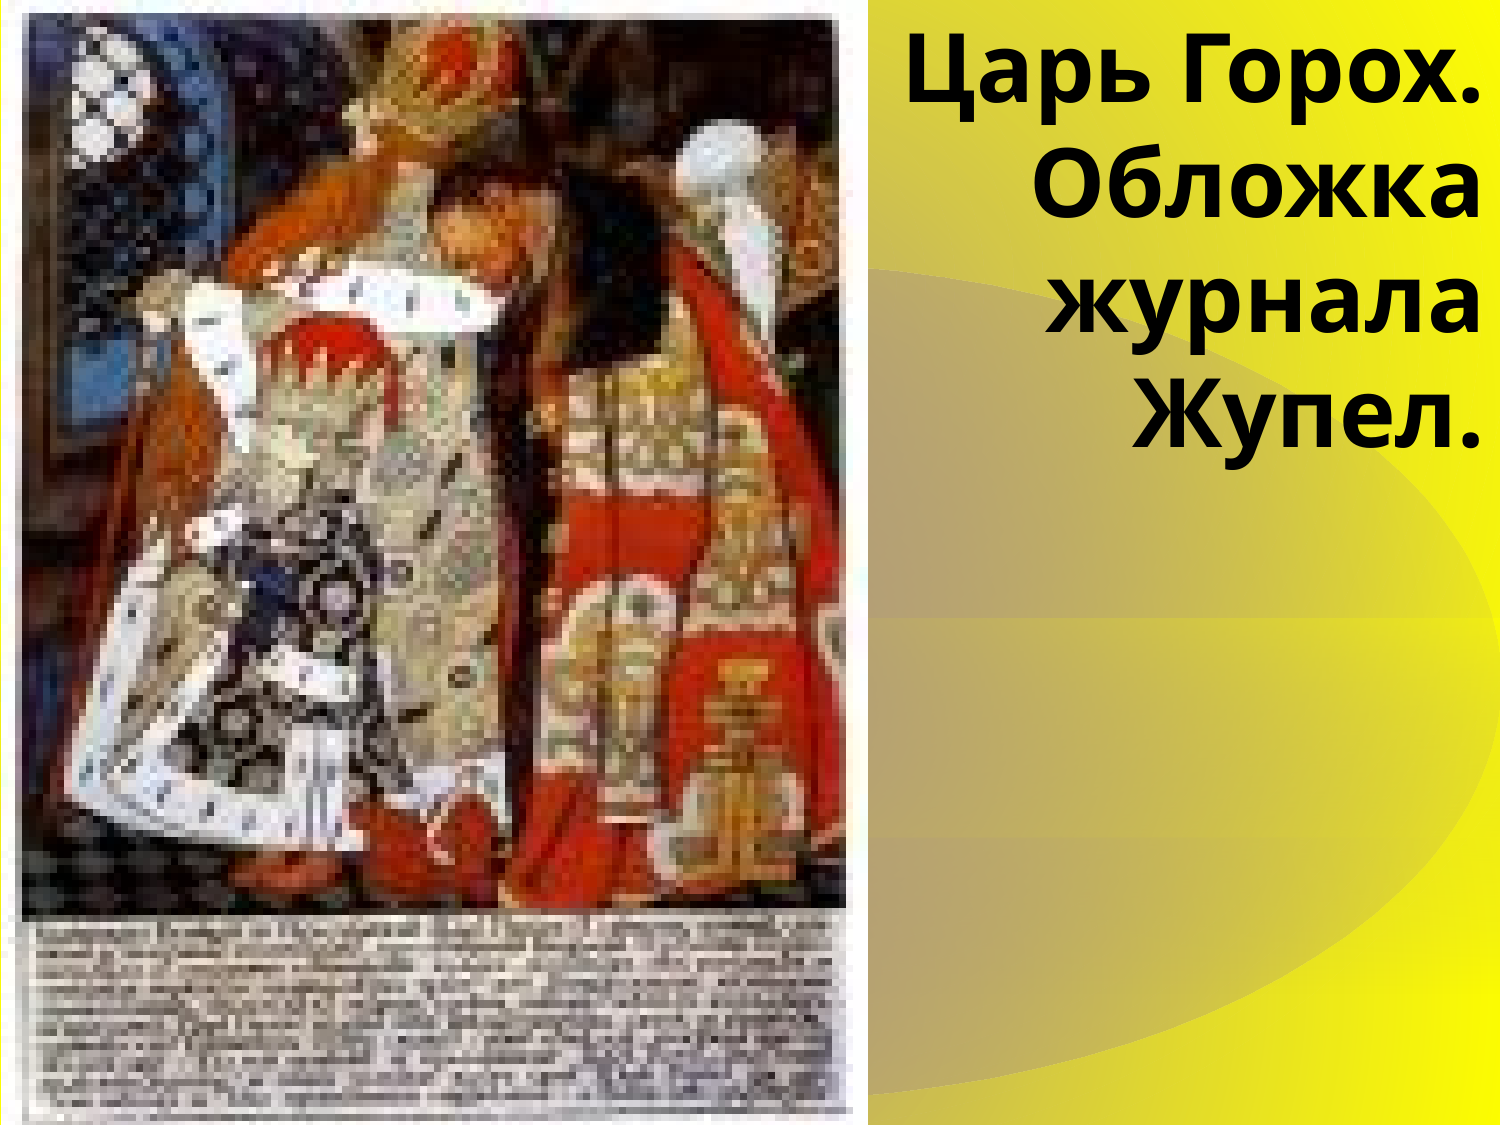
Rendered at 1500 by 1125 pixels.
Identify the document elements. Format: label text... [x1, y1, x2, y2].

picture [0, 0, 868, 1125]
title Царь Горох. Обложка журнала Жупел. [870, 0, 1500, 1125]
